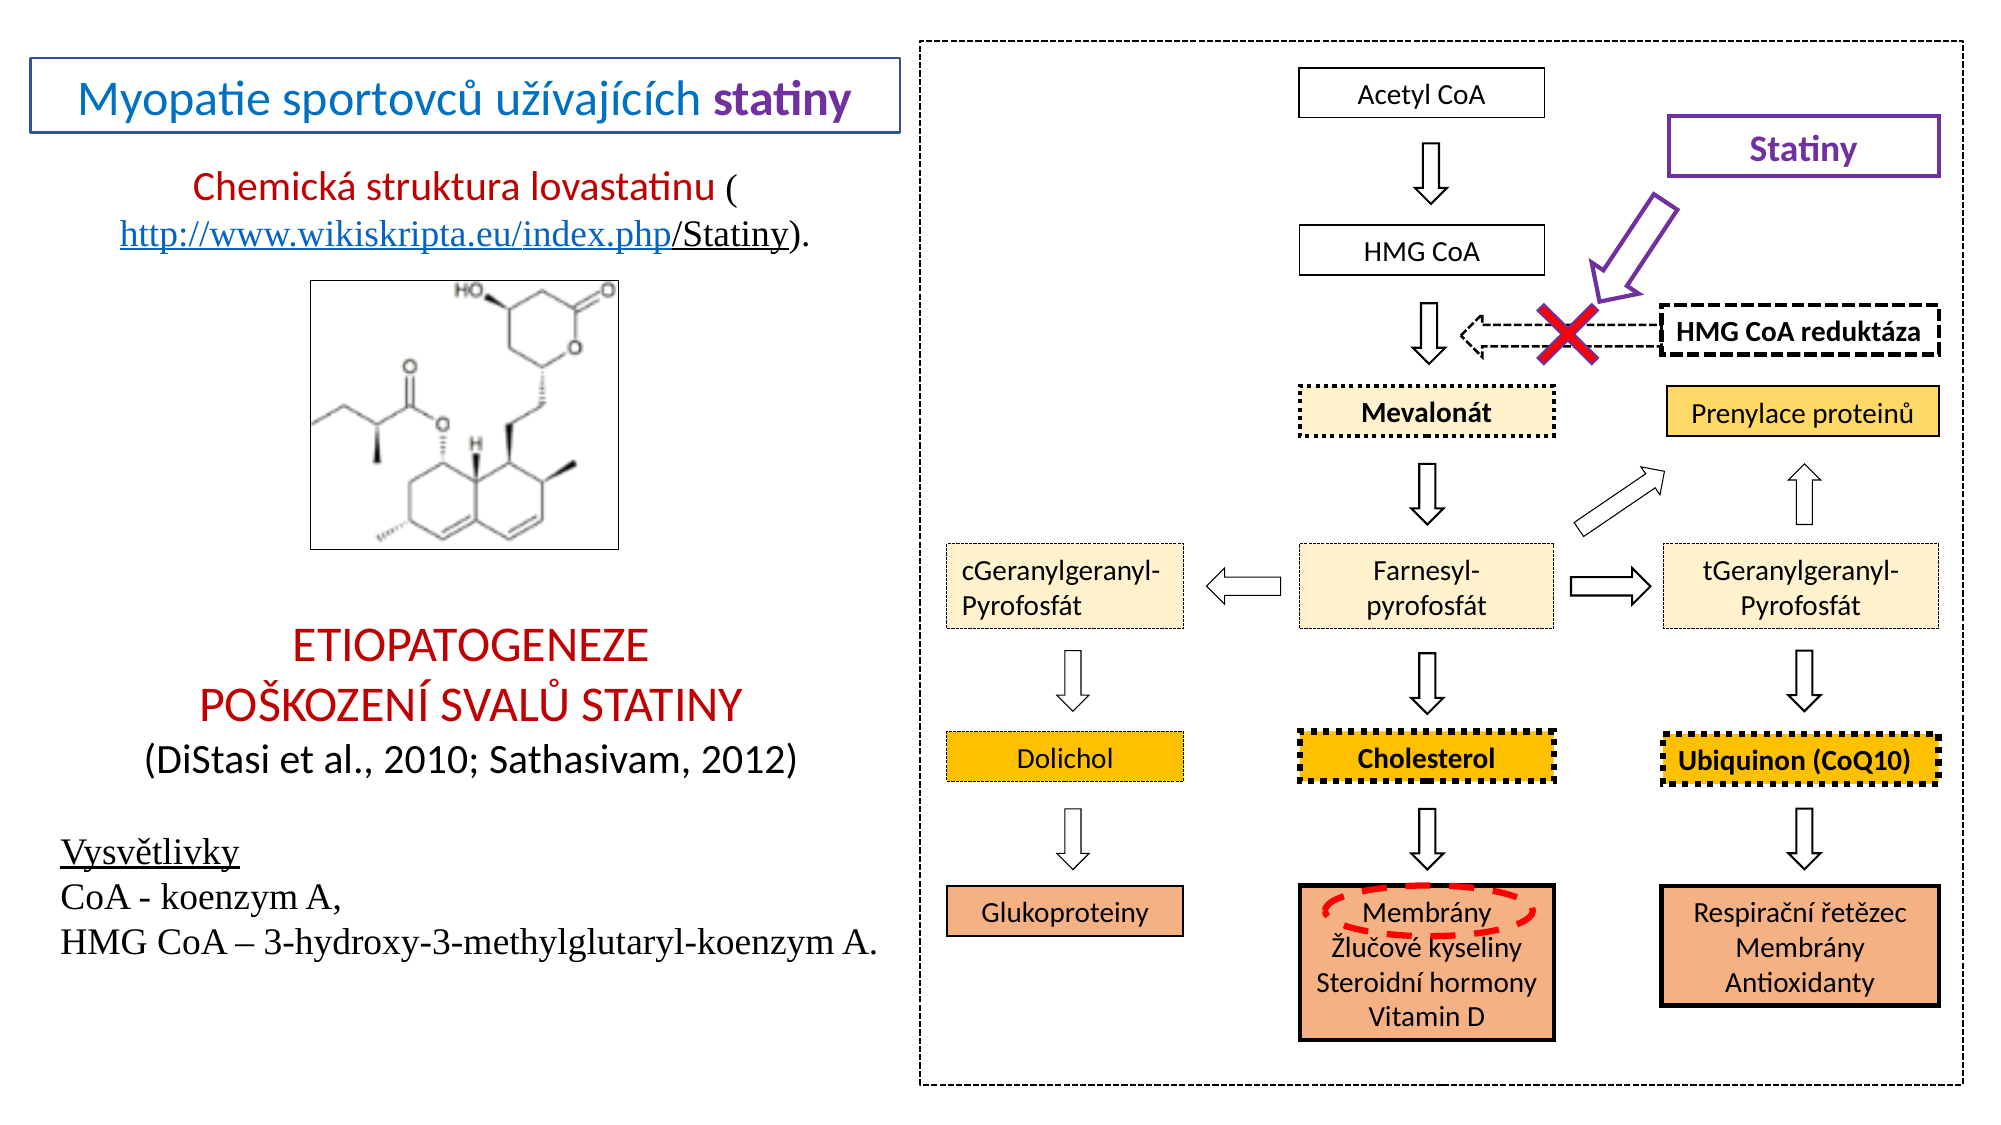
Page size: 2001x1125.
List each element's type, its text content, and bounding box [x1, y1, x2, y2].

text_box Etiopatogeneze poškození svalů statiny (DiStasi et al., 2010; Sathasivam, 2012) Vysvětlivky CoA - koenzym A, HMG CoA – 3-hydroxy-3-methylglutaryl-koenzym A. [45, 604, 898, 970]
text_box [920, 40, 1964, 1085]
text_box Chemická struktura lovastatinu (http://www.wikiskripta.eu/index.php/Statiny). [93, 151, 837, 261]
text_box Myopatie sportovců užívajících statiny [30, 57, 900, 133]
picture [310, 280, 619, 550]
